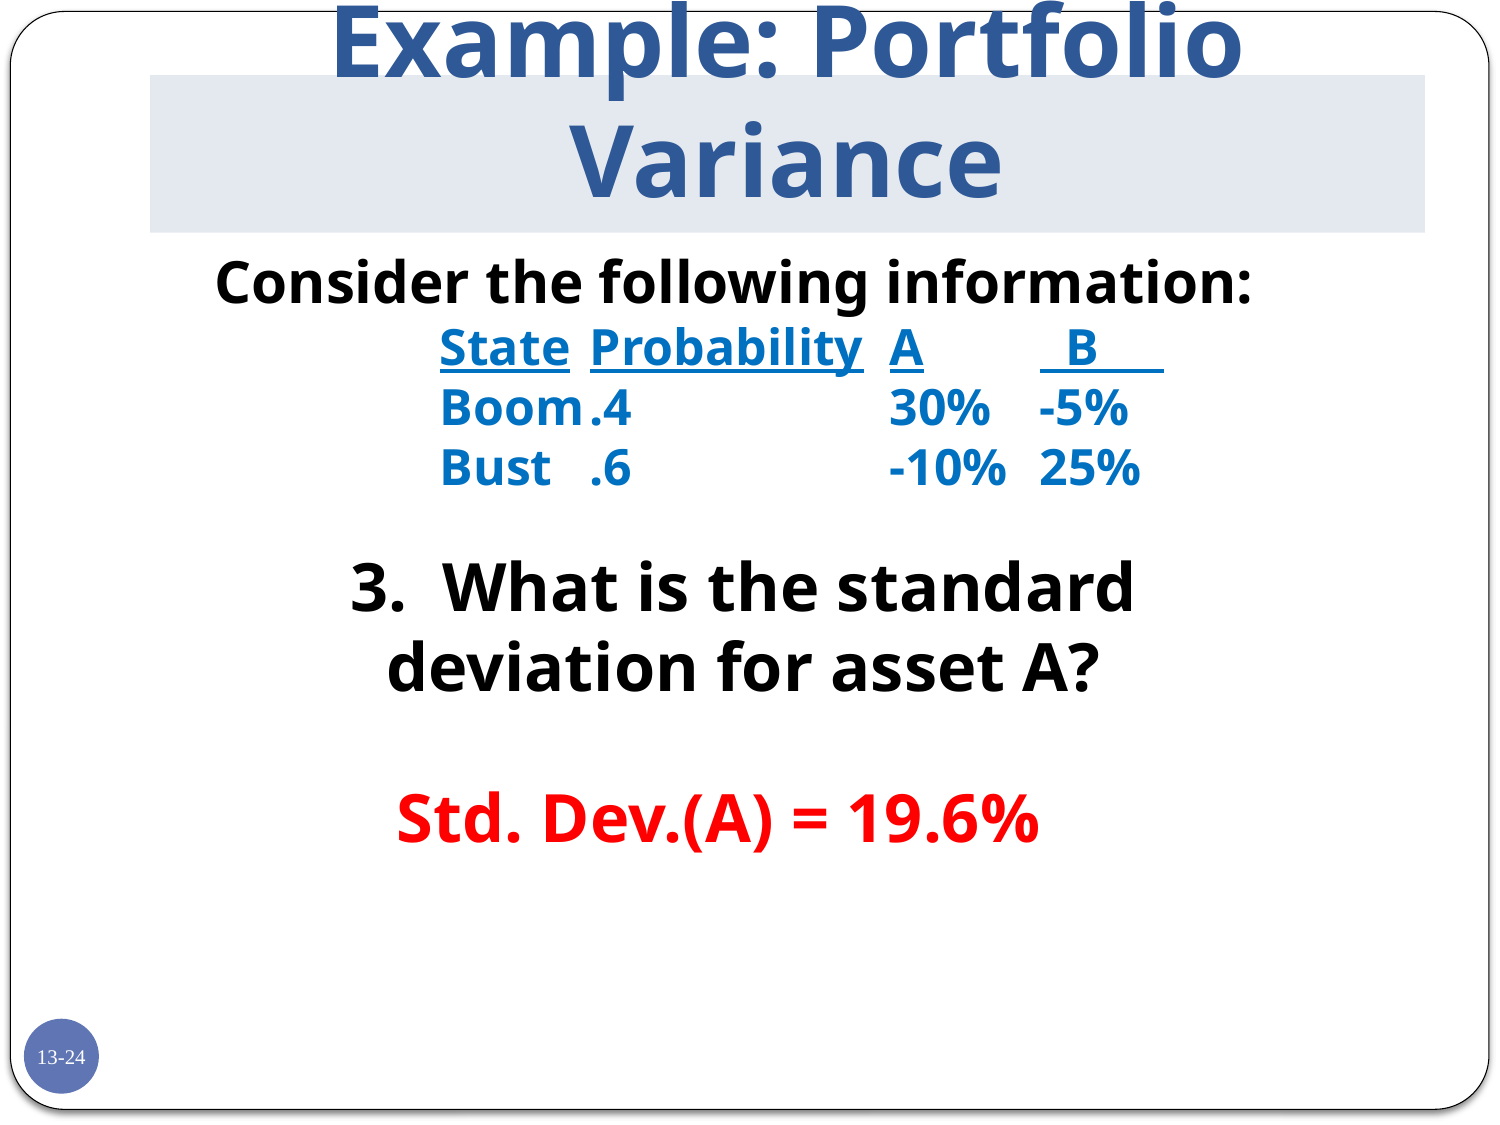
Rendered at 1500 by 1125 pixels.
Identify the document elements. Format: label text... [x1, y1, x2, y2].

text_box Std. Dev.(A) = 19.6% [112, 768, 1325, 864]
title Example: Portfolio Variance [149, 74, 1426, 233]
text_box Consider the following information: State Probability A B Boom .4 30% -5% Bust .6 -10% 25% [200, 237, 1288, 503]
text_box 3. What is the standard deviation for asset A? [112, 537, 1300, 713]
